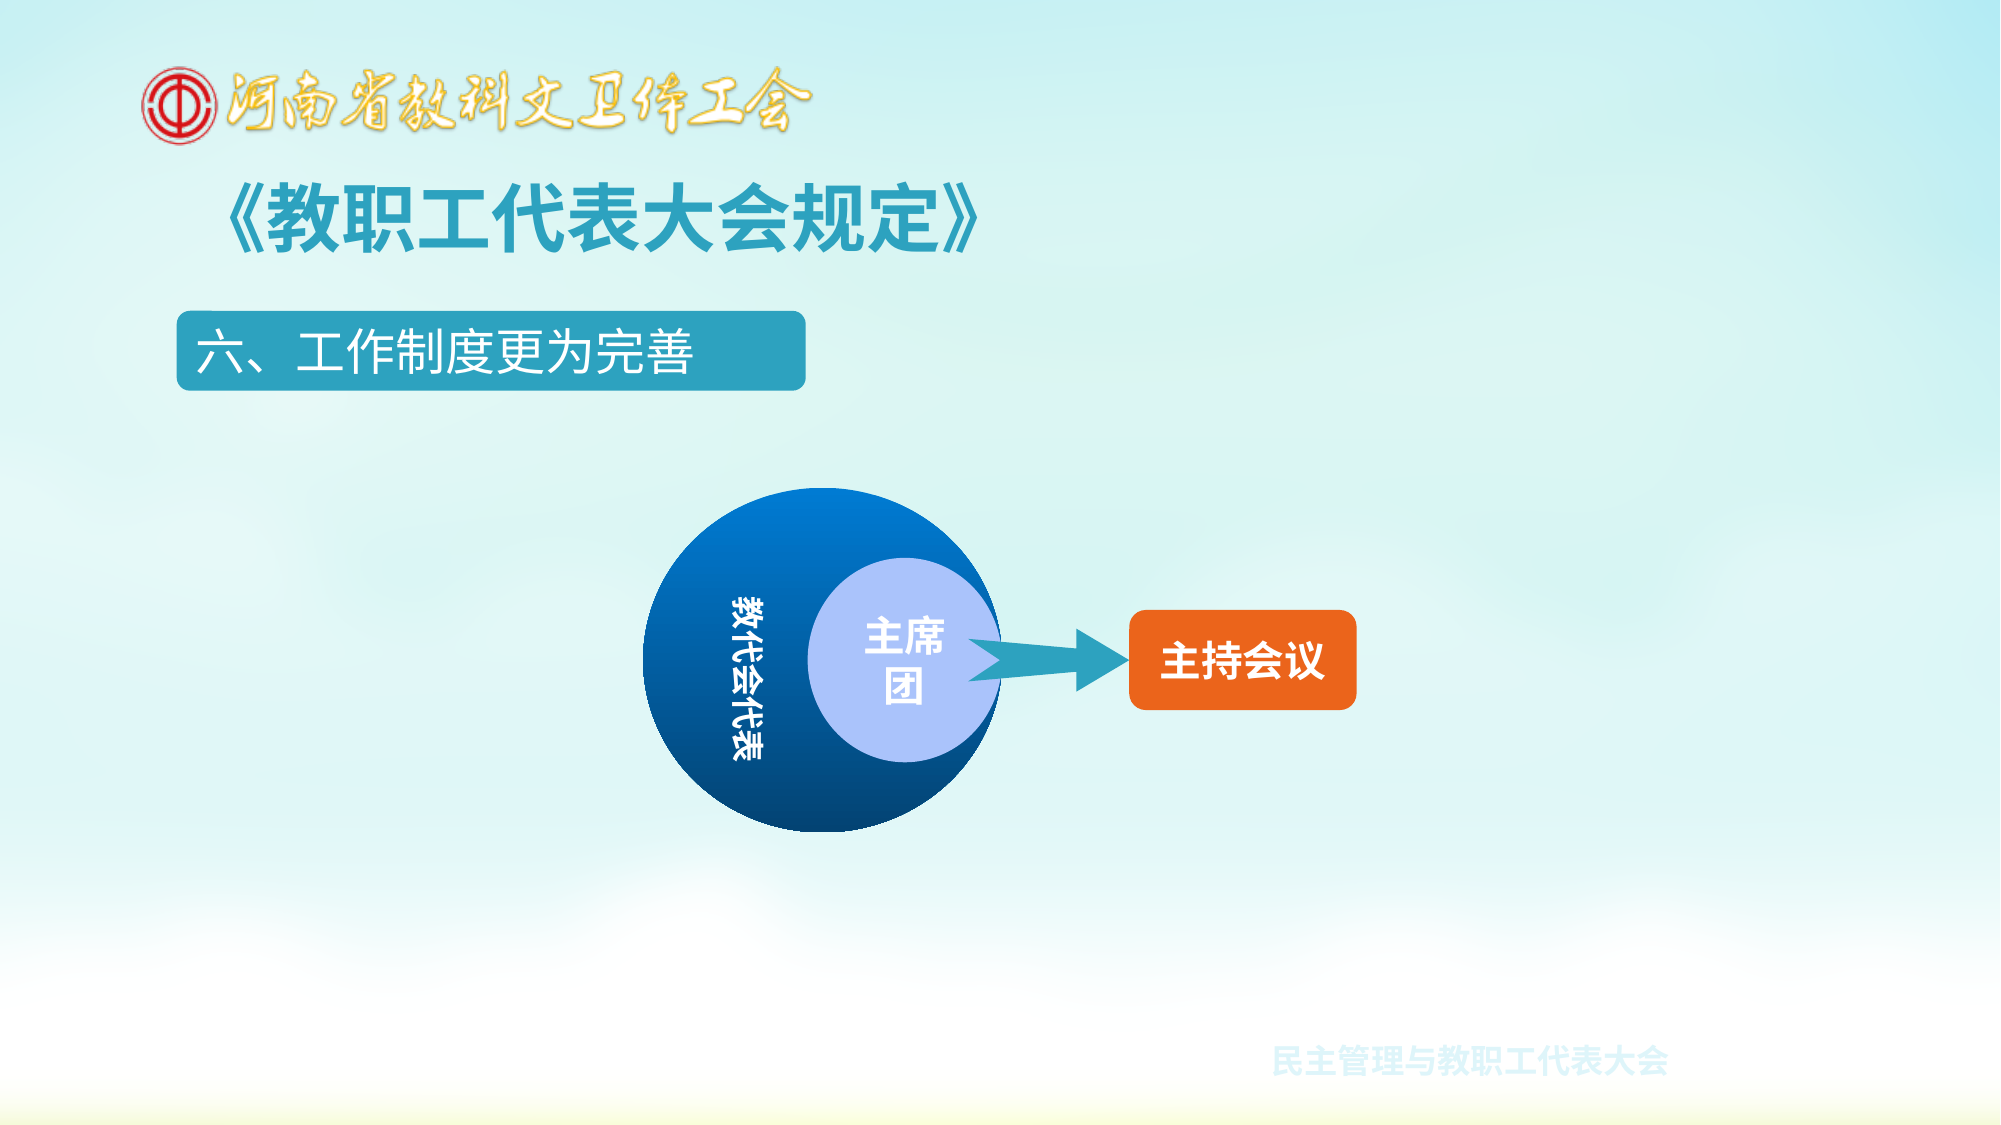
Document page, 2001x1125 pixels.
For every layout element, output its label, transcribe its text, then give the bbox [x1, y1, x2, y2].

text_box 六、工作制度更为完善 [175, 309, 807, 392]
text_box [643, 487, 1357, 833]
text_box 《教职工代表大会规定》 [176, 133, 1902, 311]
picture [0, 0, 2001, 1125]
